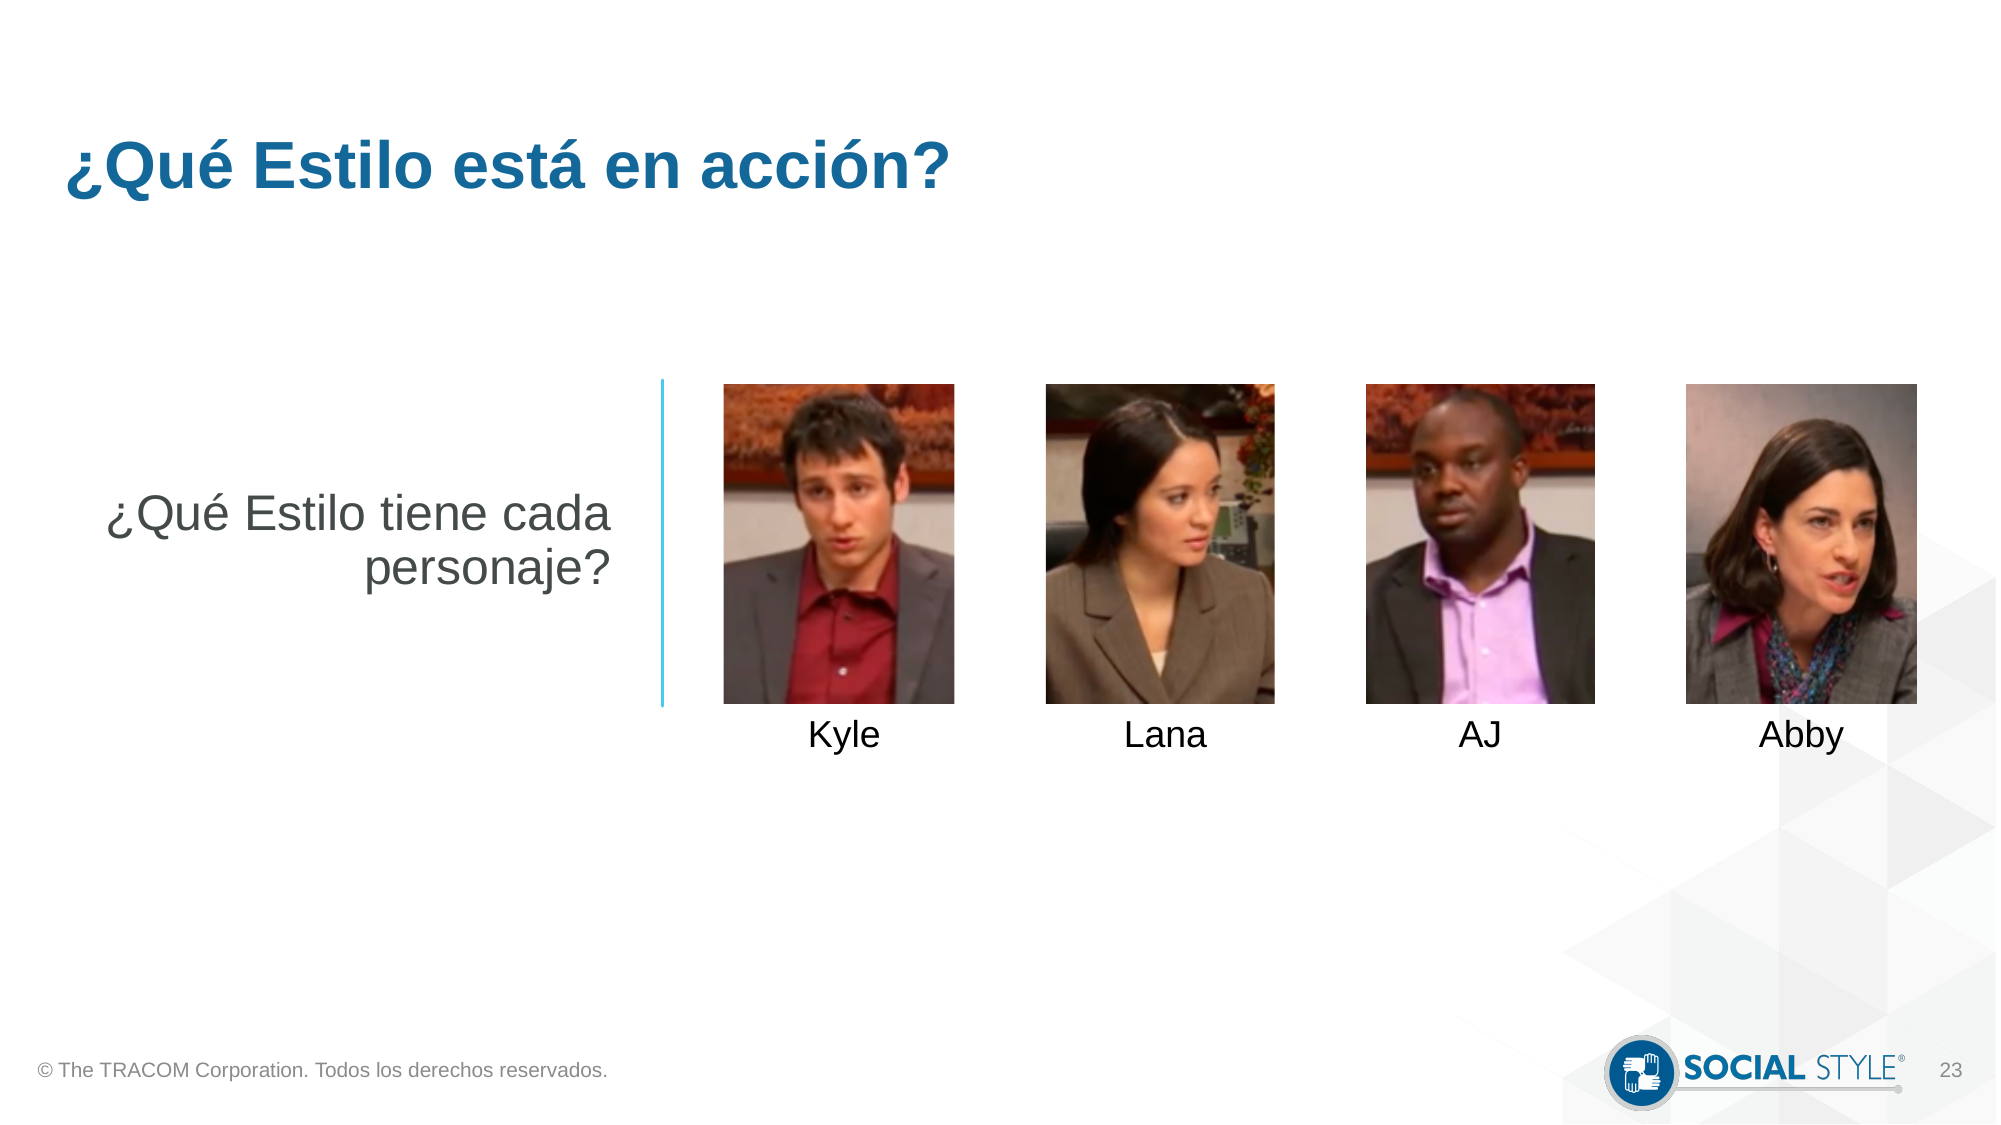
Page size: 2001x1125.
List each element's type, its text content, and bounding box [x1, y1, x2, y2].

footer © The TRACOM Corporation. Todos los derechos reservados. [37, 1056, 1338, 1103]
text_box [1366, 384, 1595, 756]
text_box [1686, 384, 1917, 756]
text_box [1045, 384, 1275, 756]
picture [1604, 1035, 1905, 1056]
title ¿Qué Estilo está en acción? [64, 37, 1963, 204]
list ¿Qué Estilo tiene cada personaje? [37, 379, 612, 704]
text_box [723, 384, 955, 756]
slide_number 23 [1512, 1056, 1963, 1103]
picture [1604, 1103, 1905, 1111]
